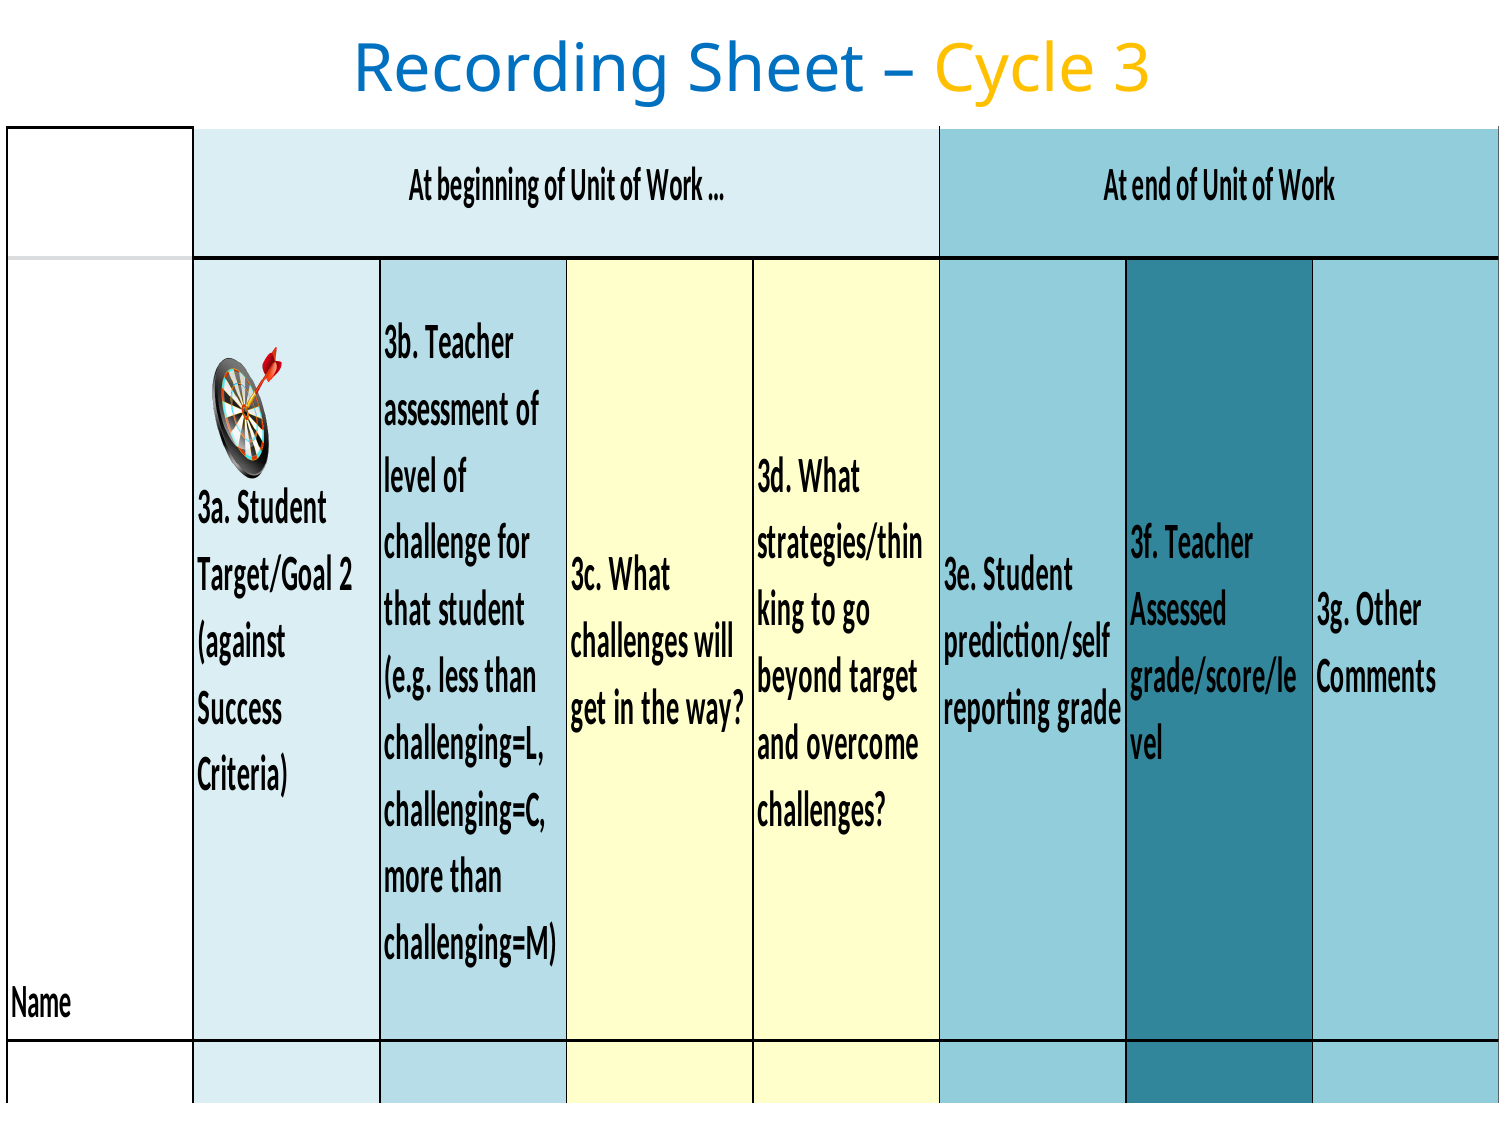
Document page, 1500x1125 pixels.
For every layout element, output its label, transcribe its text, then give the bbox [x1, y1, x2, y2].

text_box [5, 125, 1500, 1107]
text_box Recording Sheet – Cycle 3 [4, 17, 1500, 113]
